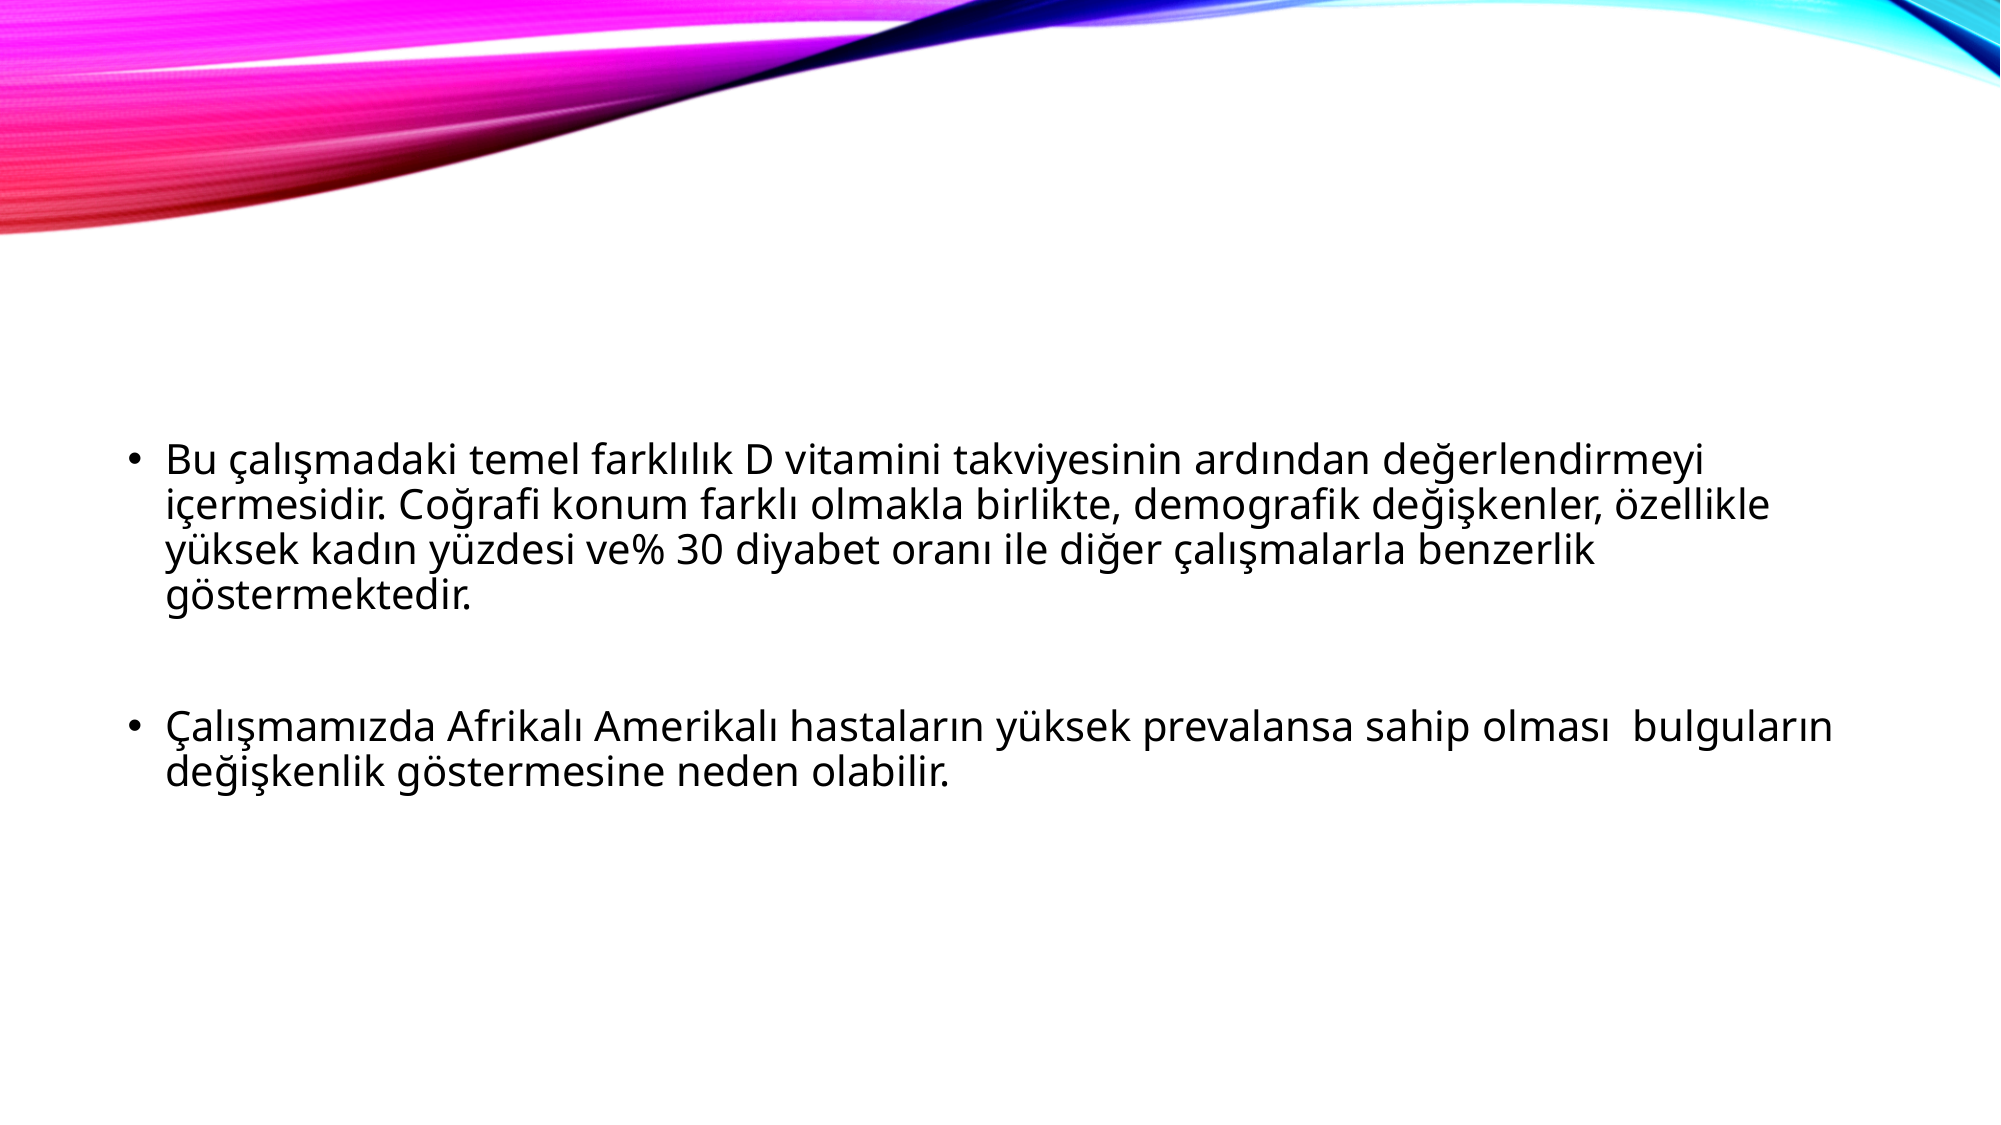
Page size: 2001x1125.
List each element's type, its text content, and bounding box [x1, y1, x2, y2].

picture [1910, 0, 2000, 45]
picture [1890, 0, 2000, 75]
picture [0, 0, 2000, 237]
list Bu çalışmadaki temel farklılık D vitamini takviyesinin ardından değerlendirmeyi içermesidir. Coğrafi konum farklı olmakla birlikte, demografik değişkenler, özellikle yüksek kadın yüzdesi ve% 30 diyabet oranı ile diğer çalışmalarla benzerlik göstermektedir. Çalışmamızda Afrikalı Amerikalı hastaların yüksek prevalansa sahip olması bulguların değişkenlik göstermesine neden olabilir. [112, 360, 1888, 1021]
